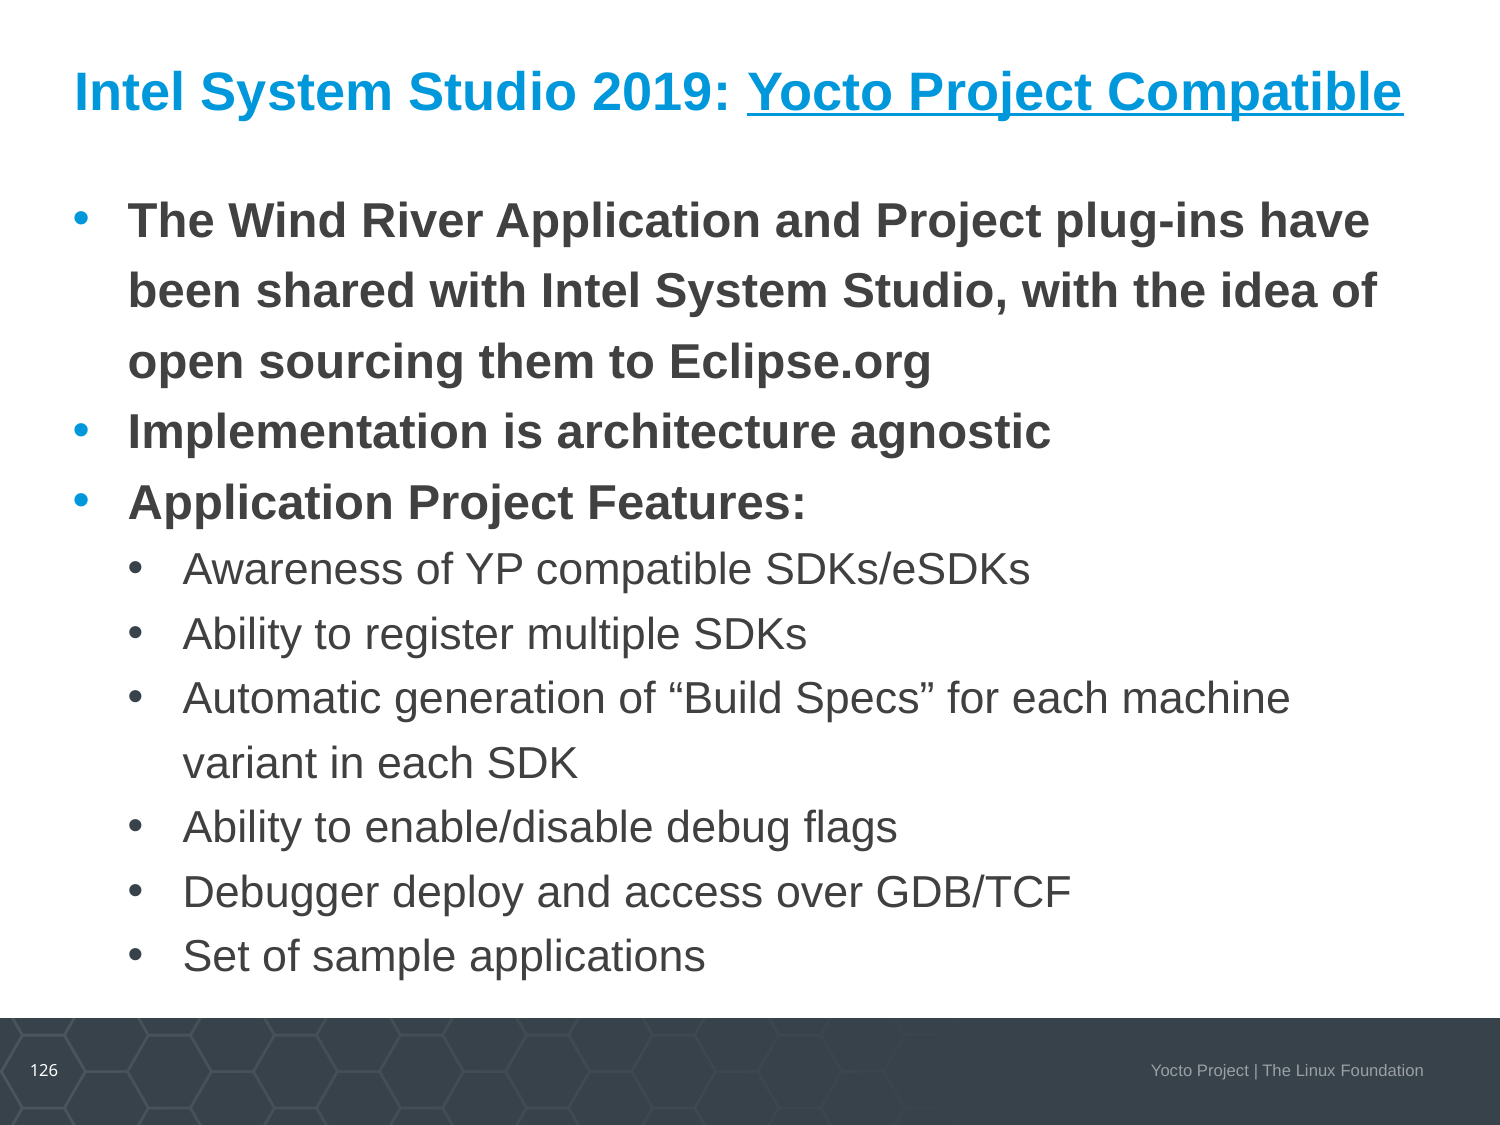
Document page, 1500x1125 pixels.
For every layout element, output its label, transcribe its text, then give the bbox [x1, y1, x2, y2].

picture [0, 0, 1500, 1125]
title Intel System Studio 2019: Yocto Project Compatible [74, 67, 1425, 156]
list The Wind River Application and Project plug-ins have been shared with Intel System Studio, with the idea of open sourcing them to Eclipse.org Implementation is architecture agnostic Application Project Features: Awareness of YP compatible SDKs/eSDKs Ability to register multiple SDKs Automatic generation of “Build Specs” for each machine variant in each SDK Ability to enable/disable debug flags Debugger deploy and access over GDB/TCF Set of sample applications [72, 176, 1423, 984]
